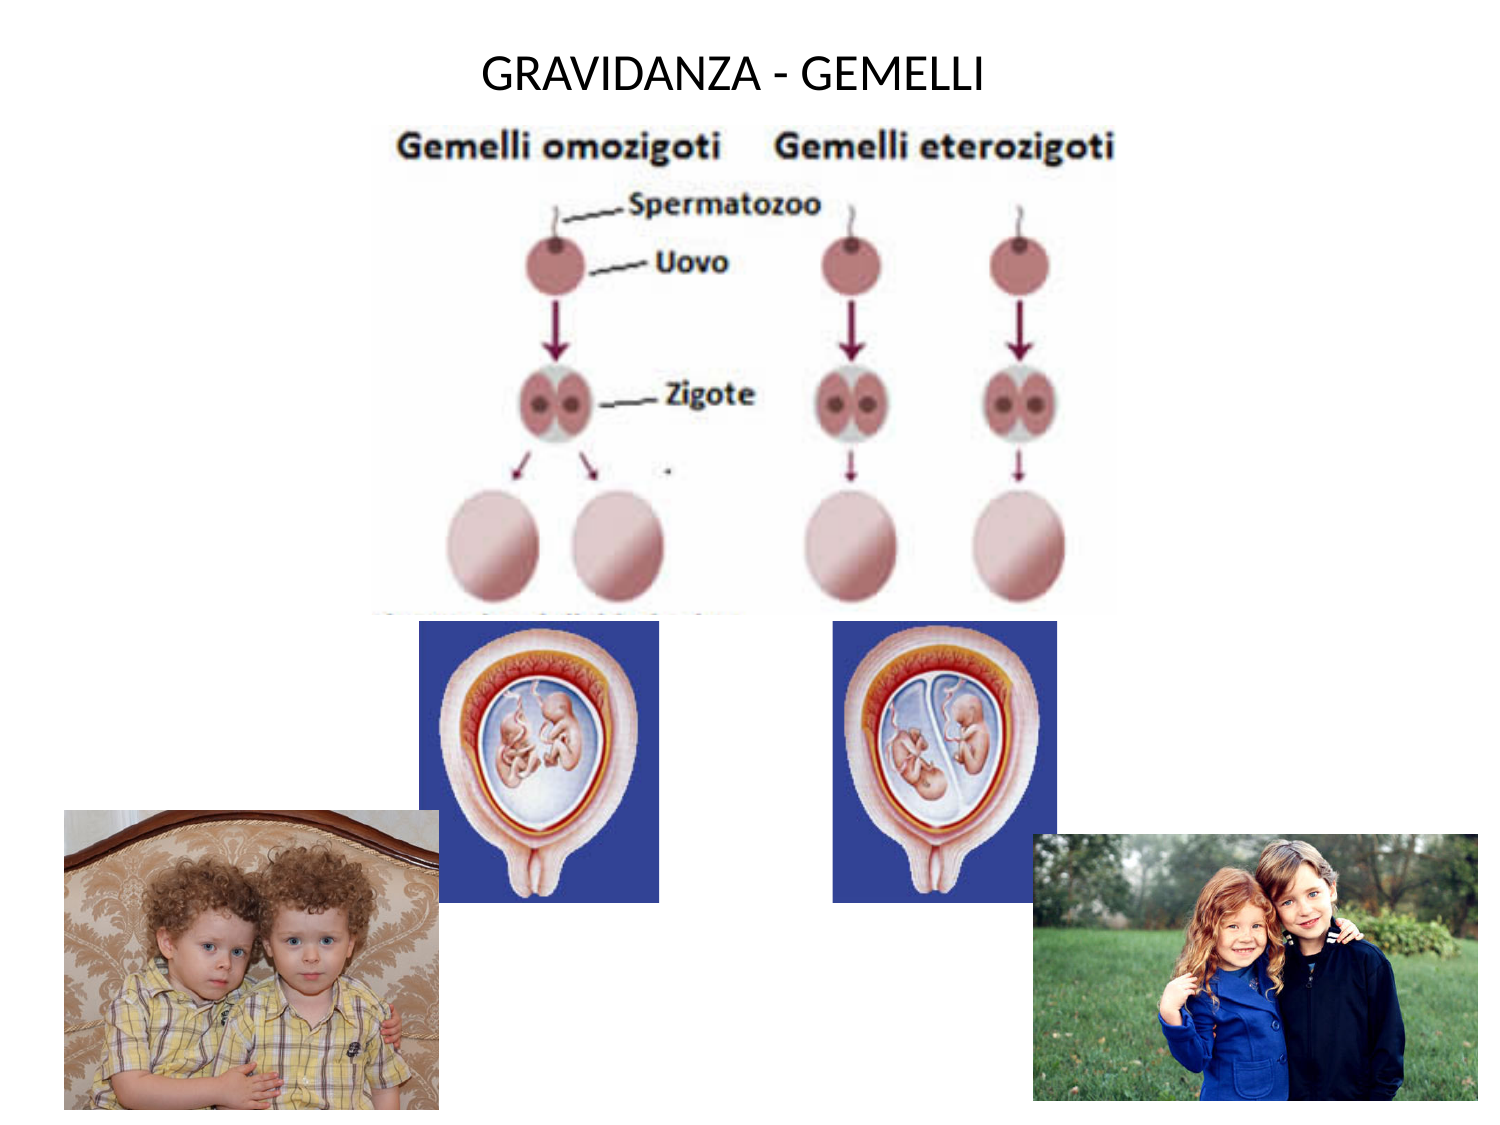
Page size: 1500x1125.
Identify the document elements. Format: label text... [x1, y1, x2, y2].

text_box GRAVIDANZA - GEMELLI [466, 30, 1058, 109]
picture [64, 621, 660, 1110]
picture [832, 621, 1479, 1101]
picture [371, 125, 1117, 616]
